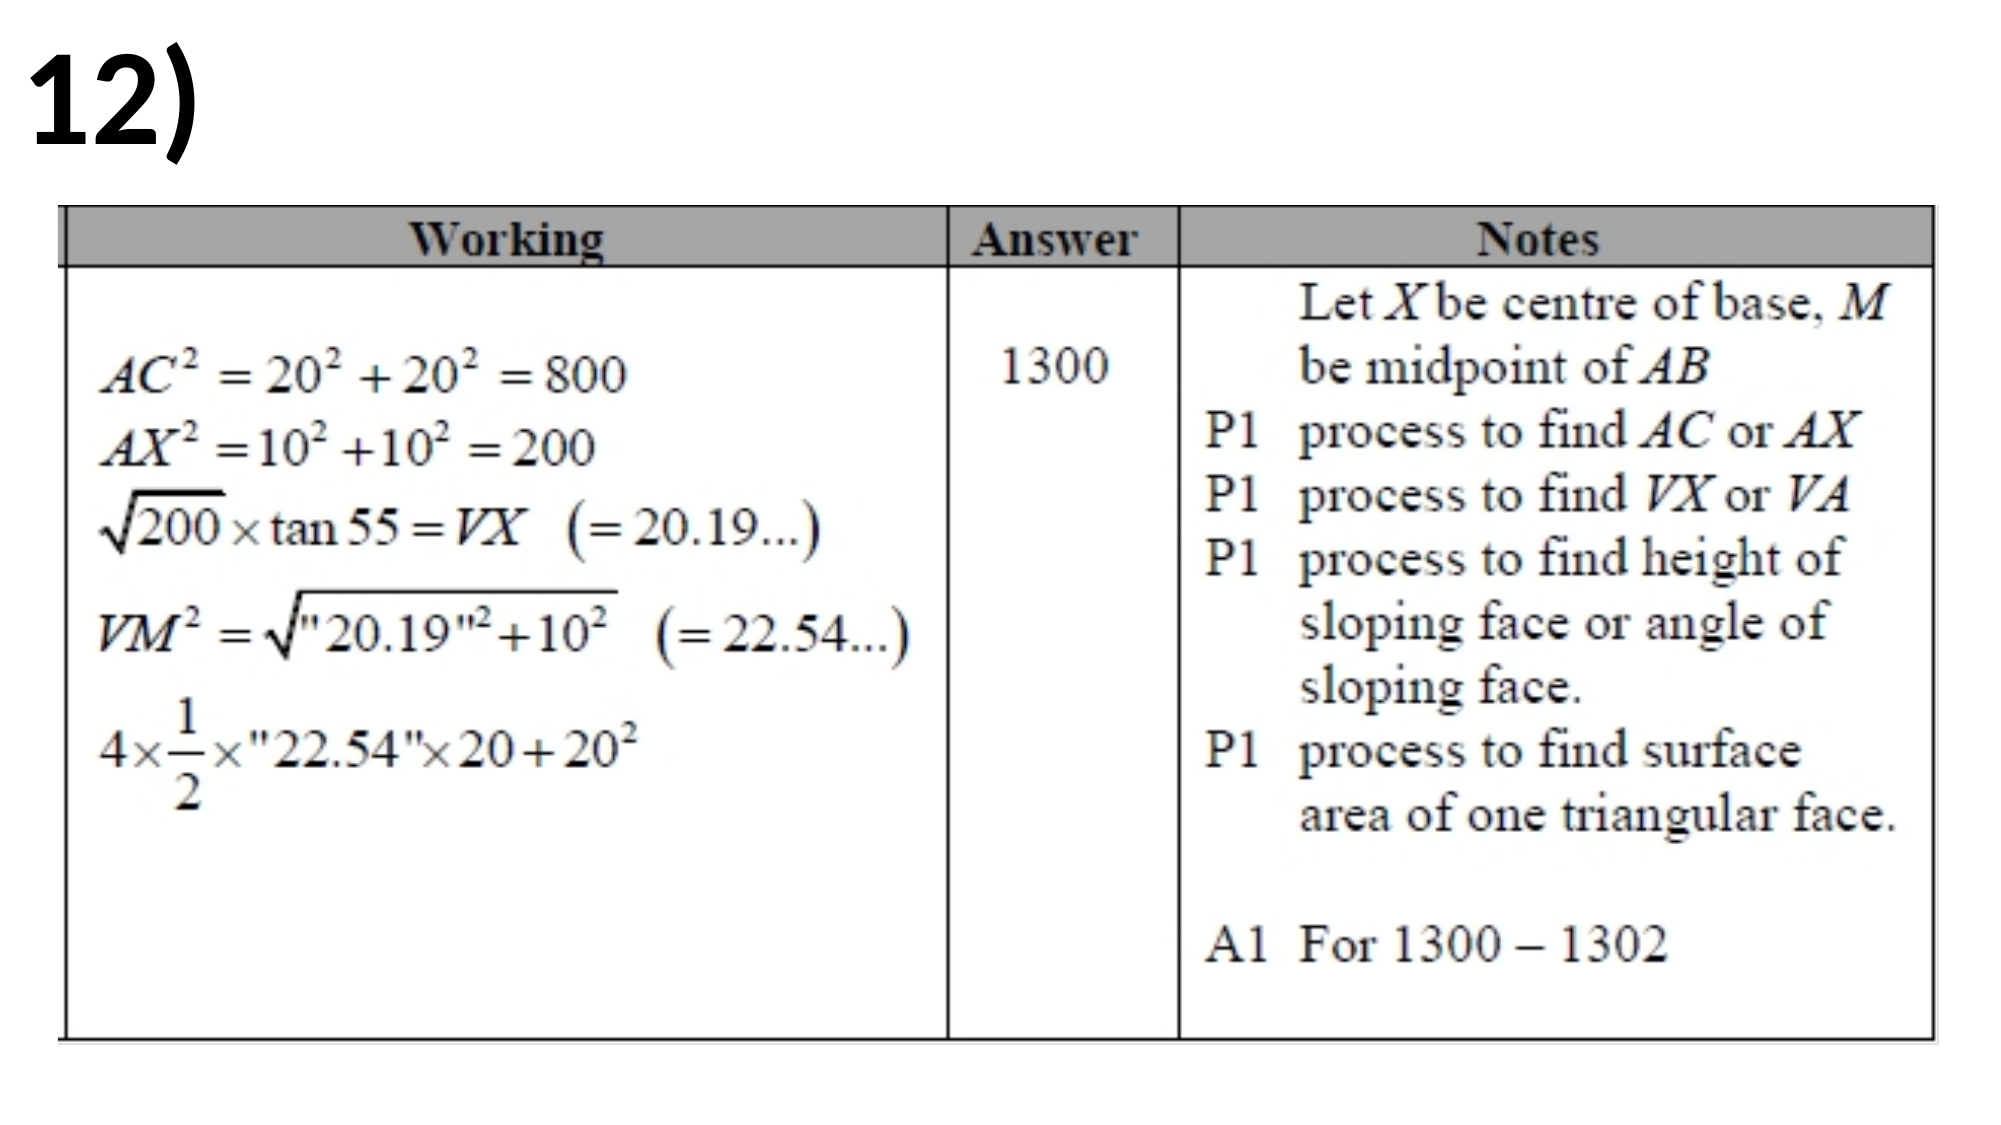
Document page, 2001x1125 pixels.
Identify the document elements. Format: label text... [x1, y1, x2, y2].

text_box 12) [0, 0, 226, 180]
picture [57, 205, 1942, 1048]
